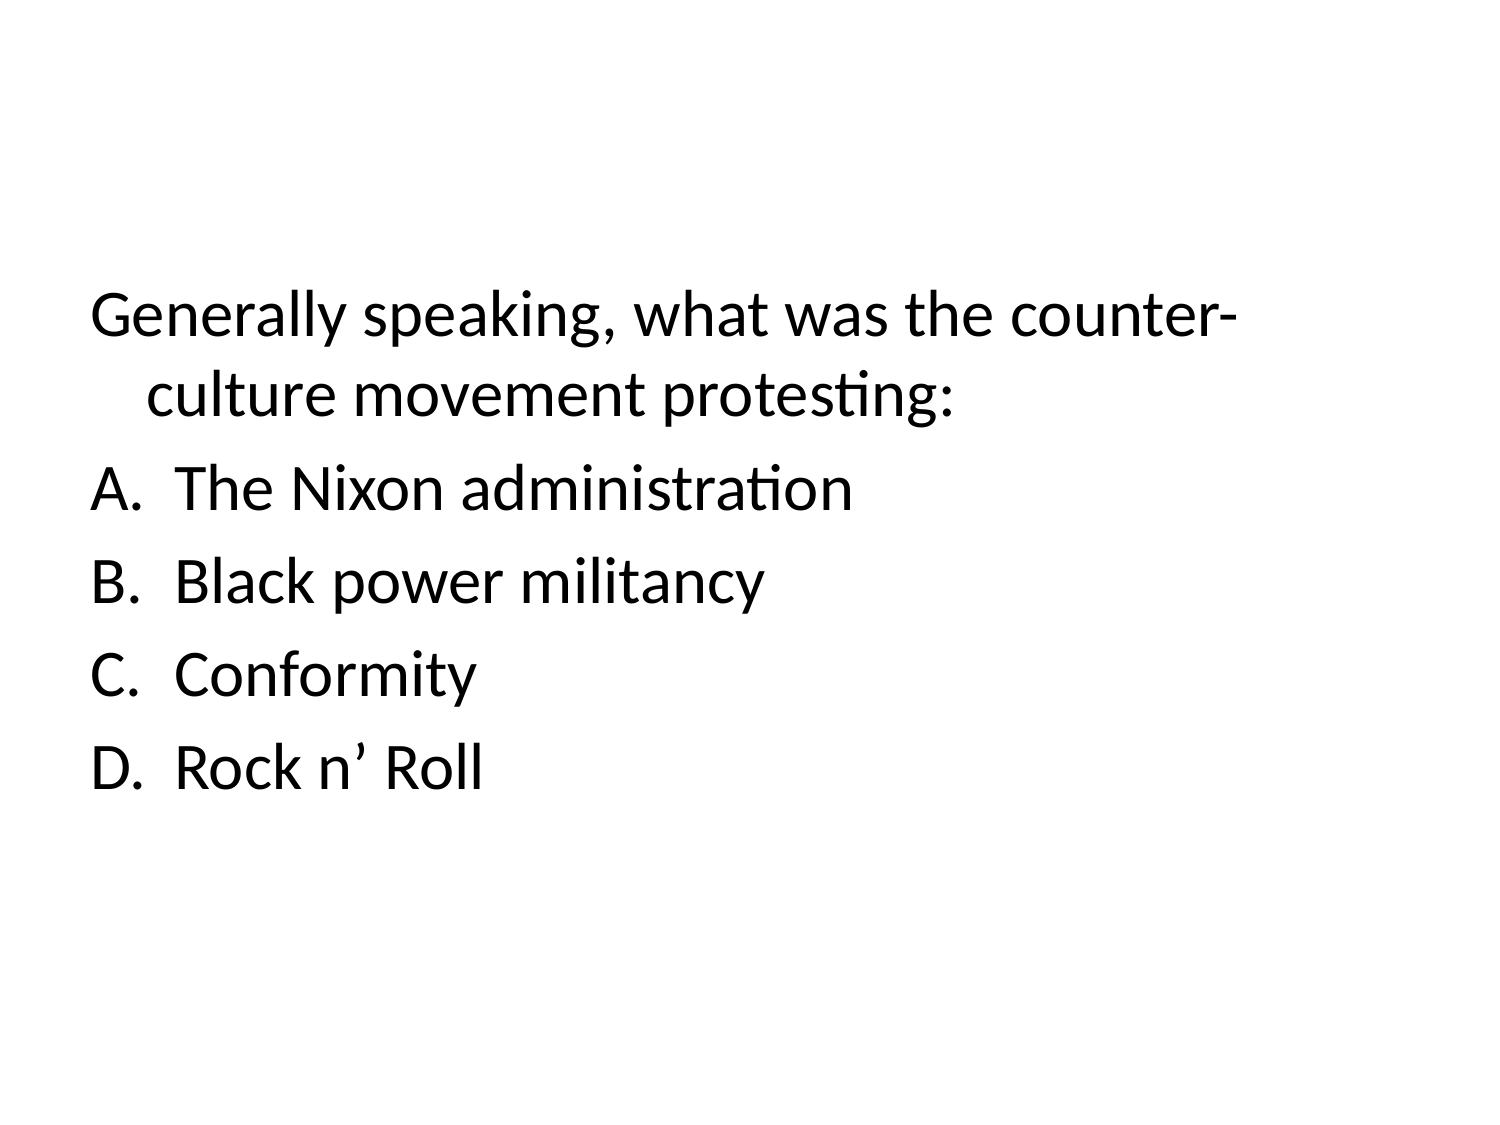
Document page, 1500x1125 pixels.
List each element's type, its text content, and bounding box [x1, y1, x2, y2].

list Generally speaking, what was the counter-culture movement protesting: The Nixon administration Black power militancy Conformity Rock n’ Roll [75, 262, 1425, 1005]
